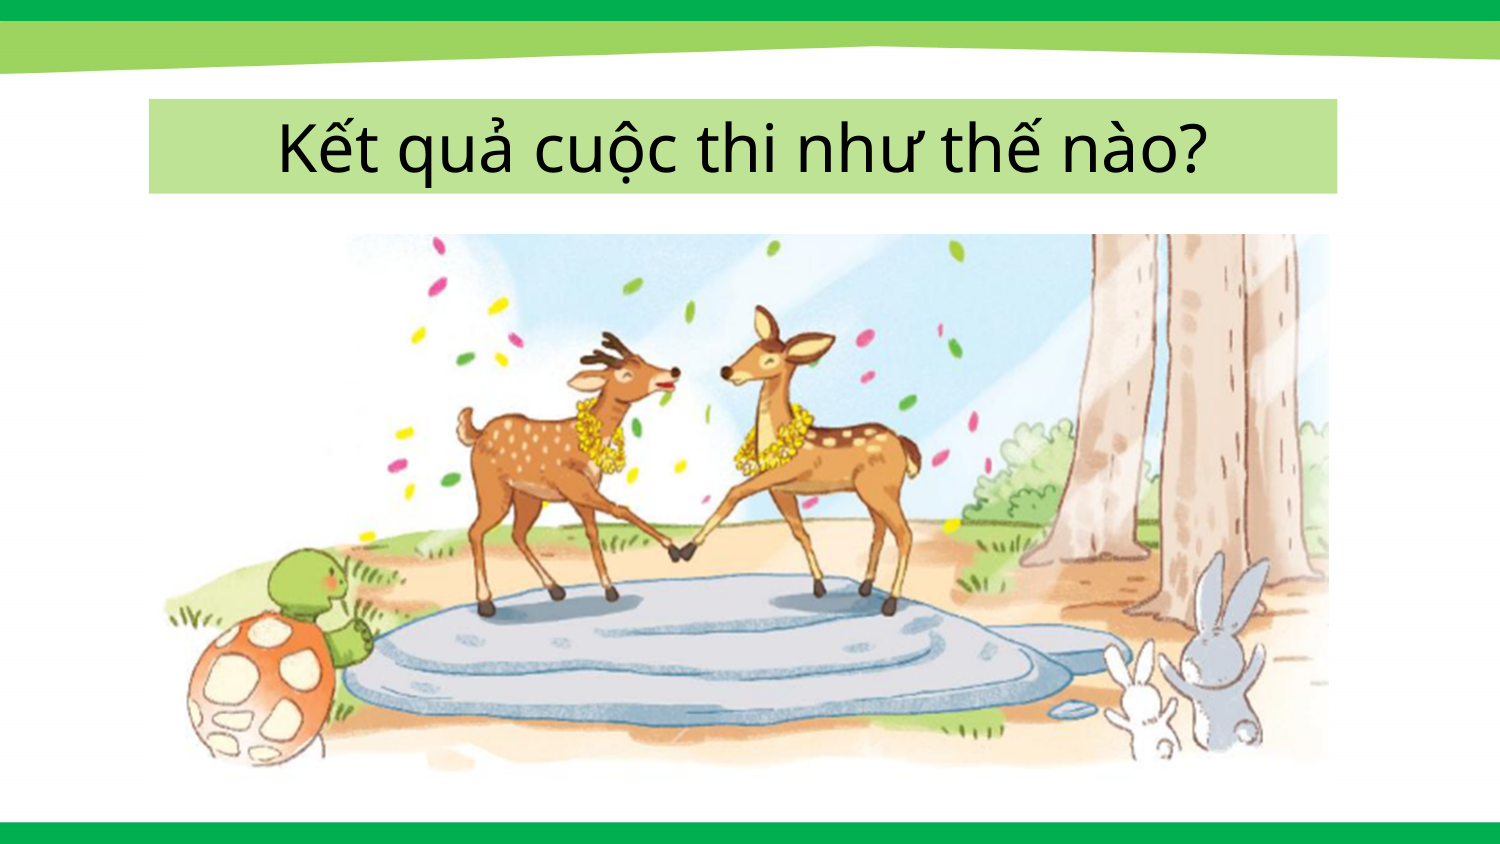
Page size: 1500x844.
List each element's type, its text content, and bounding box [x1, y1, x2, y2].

text_box Kết quả cuộc thi như thế nào? [148, 98, 1338, 194]
picture [0, 0, 1500, 844]
